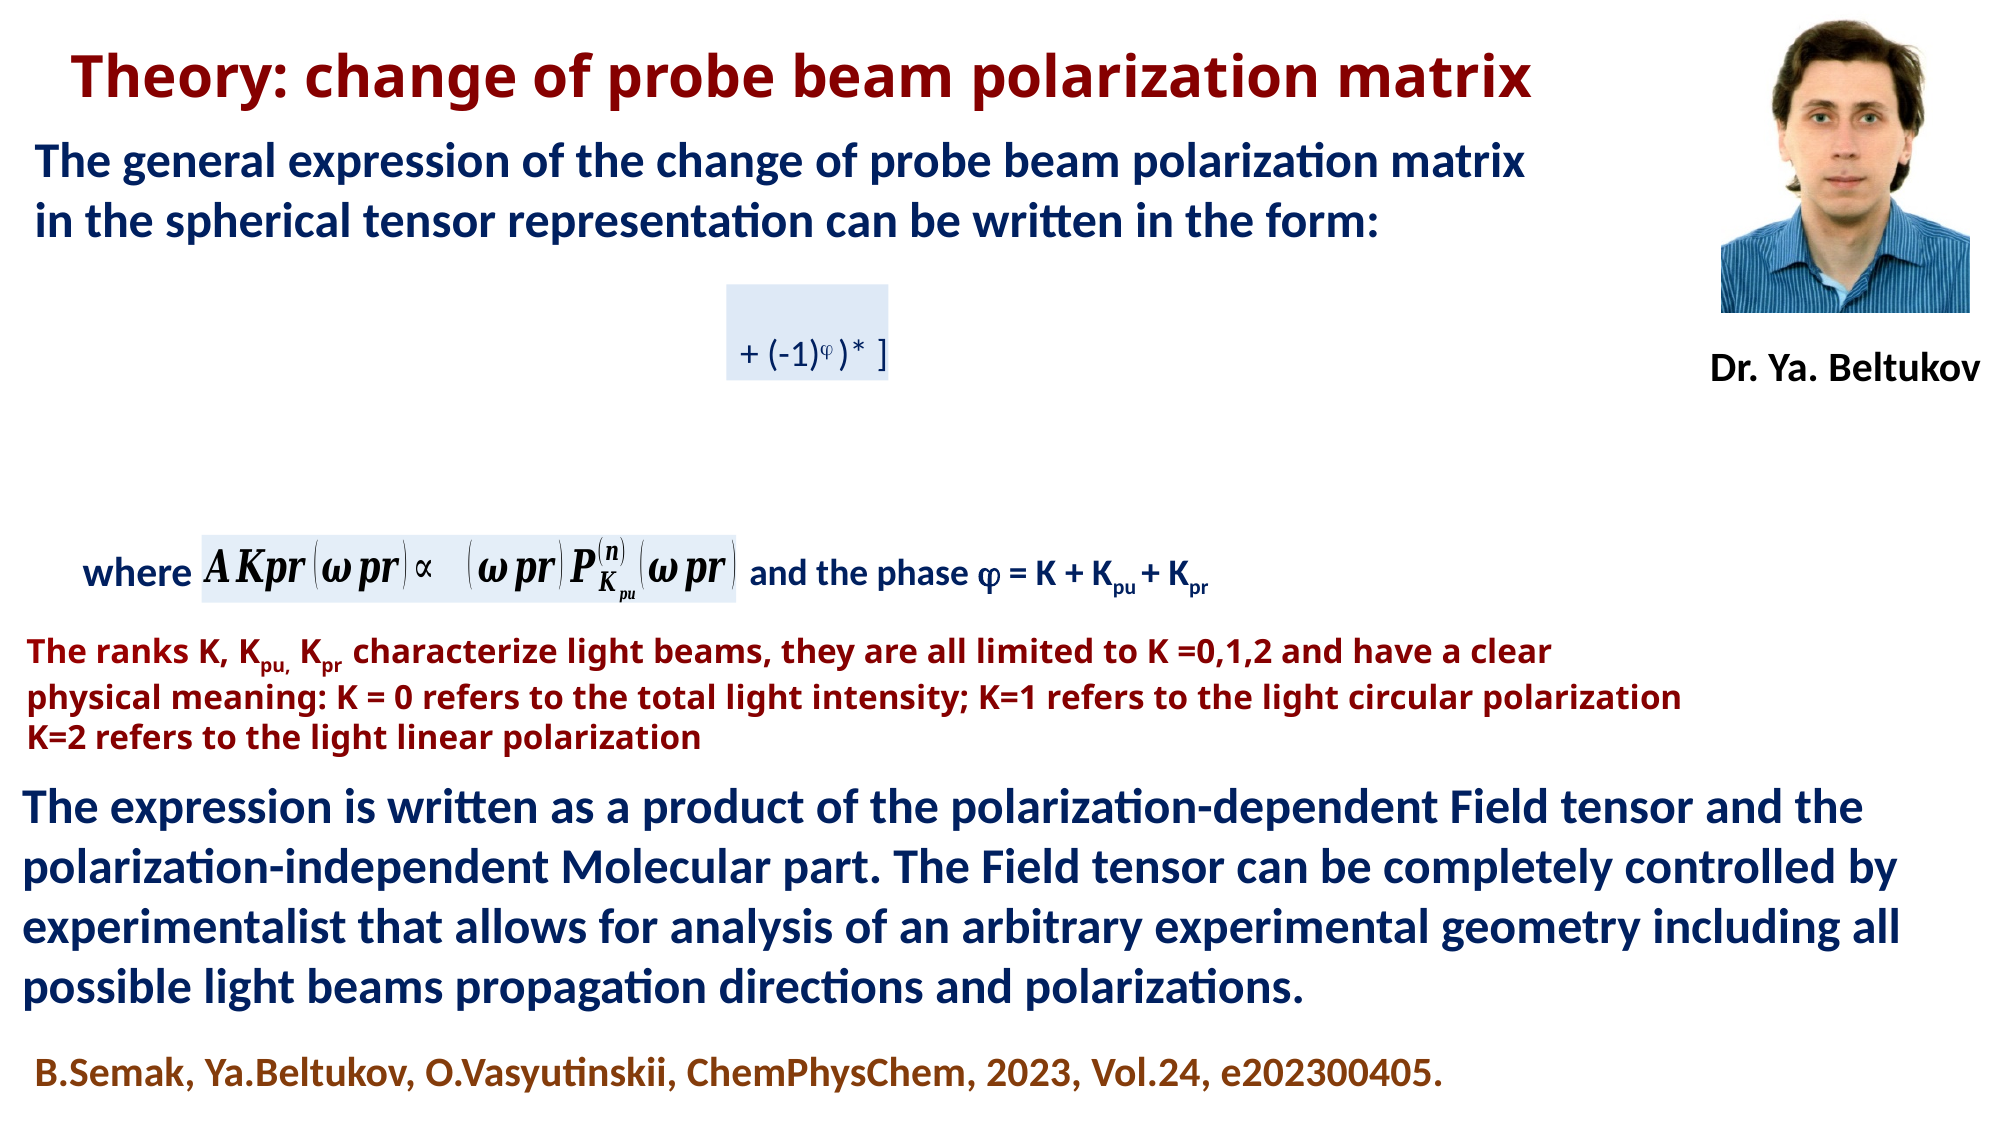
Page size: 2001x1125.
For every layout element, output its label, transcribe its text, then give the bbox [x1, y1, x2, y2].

text_box The expression is written as a product of the polarization-dependent Field tensor and the polarization-independent Molecular part. The Field tensor can be completely controlled by experimentalist that allows for analysis of an arbitrary experimental geometry including all possible light beams propagation directions and polarizations. [7, 766, 1929, 1022]
text_box where [67, 536, 201, 602]
text_box The general expression of the change of probe beam polarization matrix in the spherical tensor representation can be written in the form: [19, 120, 1545, 256]
text_box Dr. Ya. Beltukov [1695, 332, 1996, 398]
text_box and the phase  = K + Kpu + Kpr [734, 540, 1233, 607]
text_box The ranks K, Kpu, Kpr characterize light beams, they are all limited to K =0,1,2 and have a clear physical meaning: K = 0 refers to the total light intensity; K=1 refers to the light circular polarization K=2 refers to the light linear polarization [11, 623, 1709, 764]
text_box B.Semak, Ya.Beltukov, O.Vasyutinskii, ChemPhysChem, 2023, Vol.24, e202300405. [19, 1037, 1585, 1103]
picture [1721, 0, 1970, 313]
text_box Theory: change of probe beam polarization matrix [10, 31, 1593, 117]
